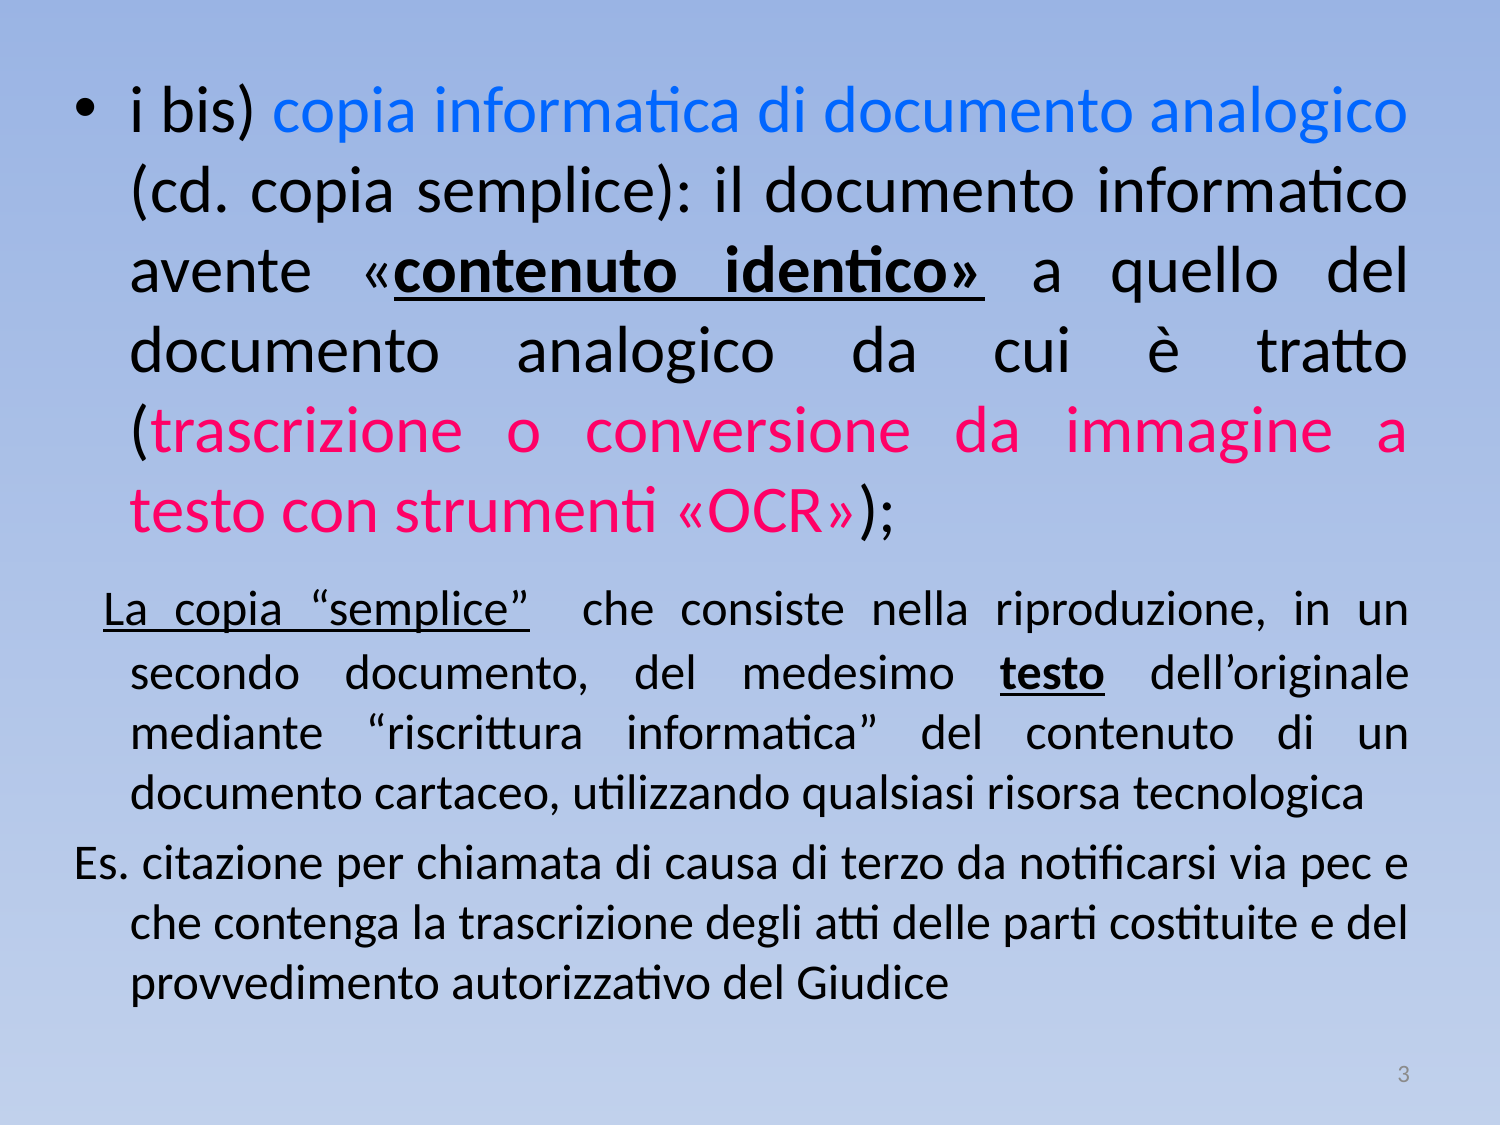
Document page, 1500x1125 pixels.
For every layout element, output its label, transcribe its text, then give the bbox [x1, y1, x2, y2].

list i bis) copia informatica di documento analogico (cd. copia semplice): il documento informatico avente «contenuto identico» a quello del documento analogico da cui è tratto (trascrizione o conversione da immagine a testo con strumenti «OCR»); La copia “semplice” che consiste nella riproduzione, in un secondo documento, del medesimo testo dell’originale mediante “riscrittura informatica” del contenuto di un documento cartaceo, utilizzando qualsiasi risorsa tecnologica Es. citazione per chiamata di causa di terzo da notificarsi via pec e che contenga la trascrizione degli atti delle parti costituite e del provvedimento autorizzativo del Giudice [58, 58, 1426, 1055]
slide_number 3 [1074, 1042, 1425, 1103]
